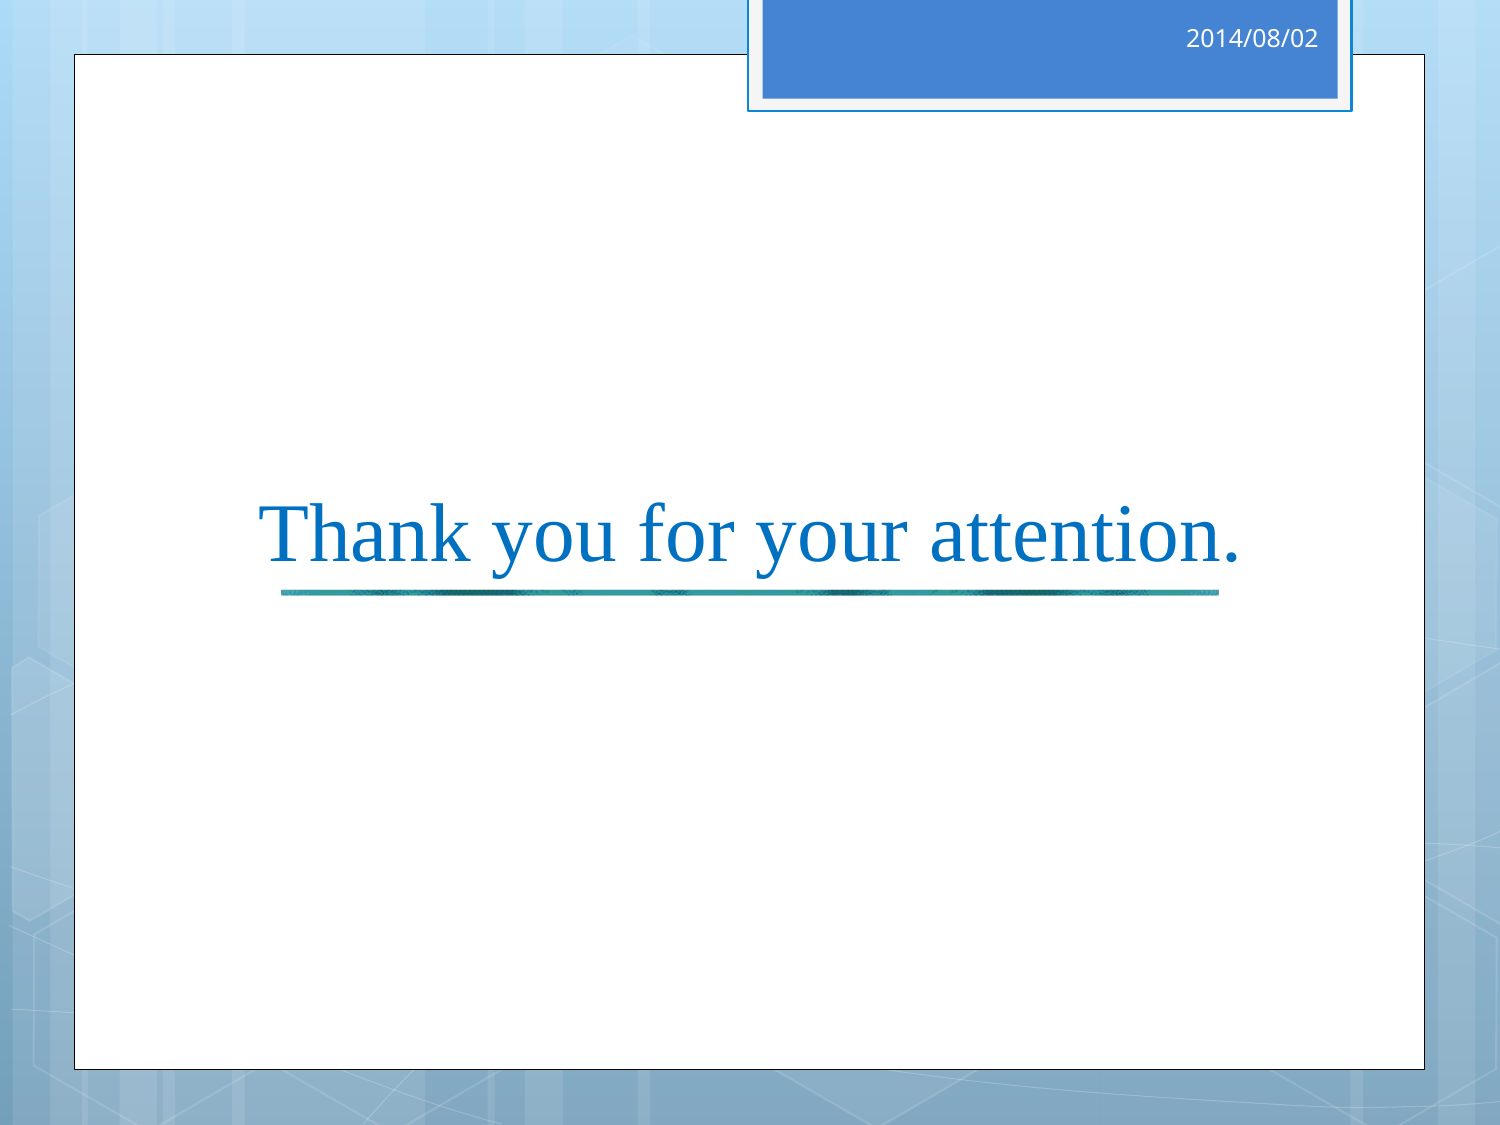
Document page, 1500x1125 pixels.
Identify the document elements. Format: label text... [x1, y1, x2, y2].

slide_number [983, 7, 1334, 68]
picture [281, 584, 1219, 601]
text_box Thank you for your attention. [92, 361, 1410, 586]
